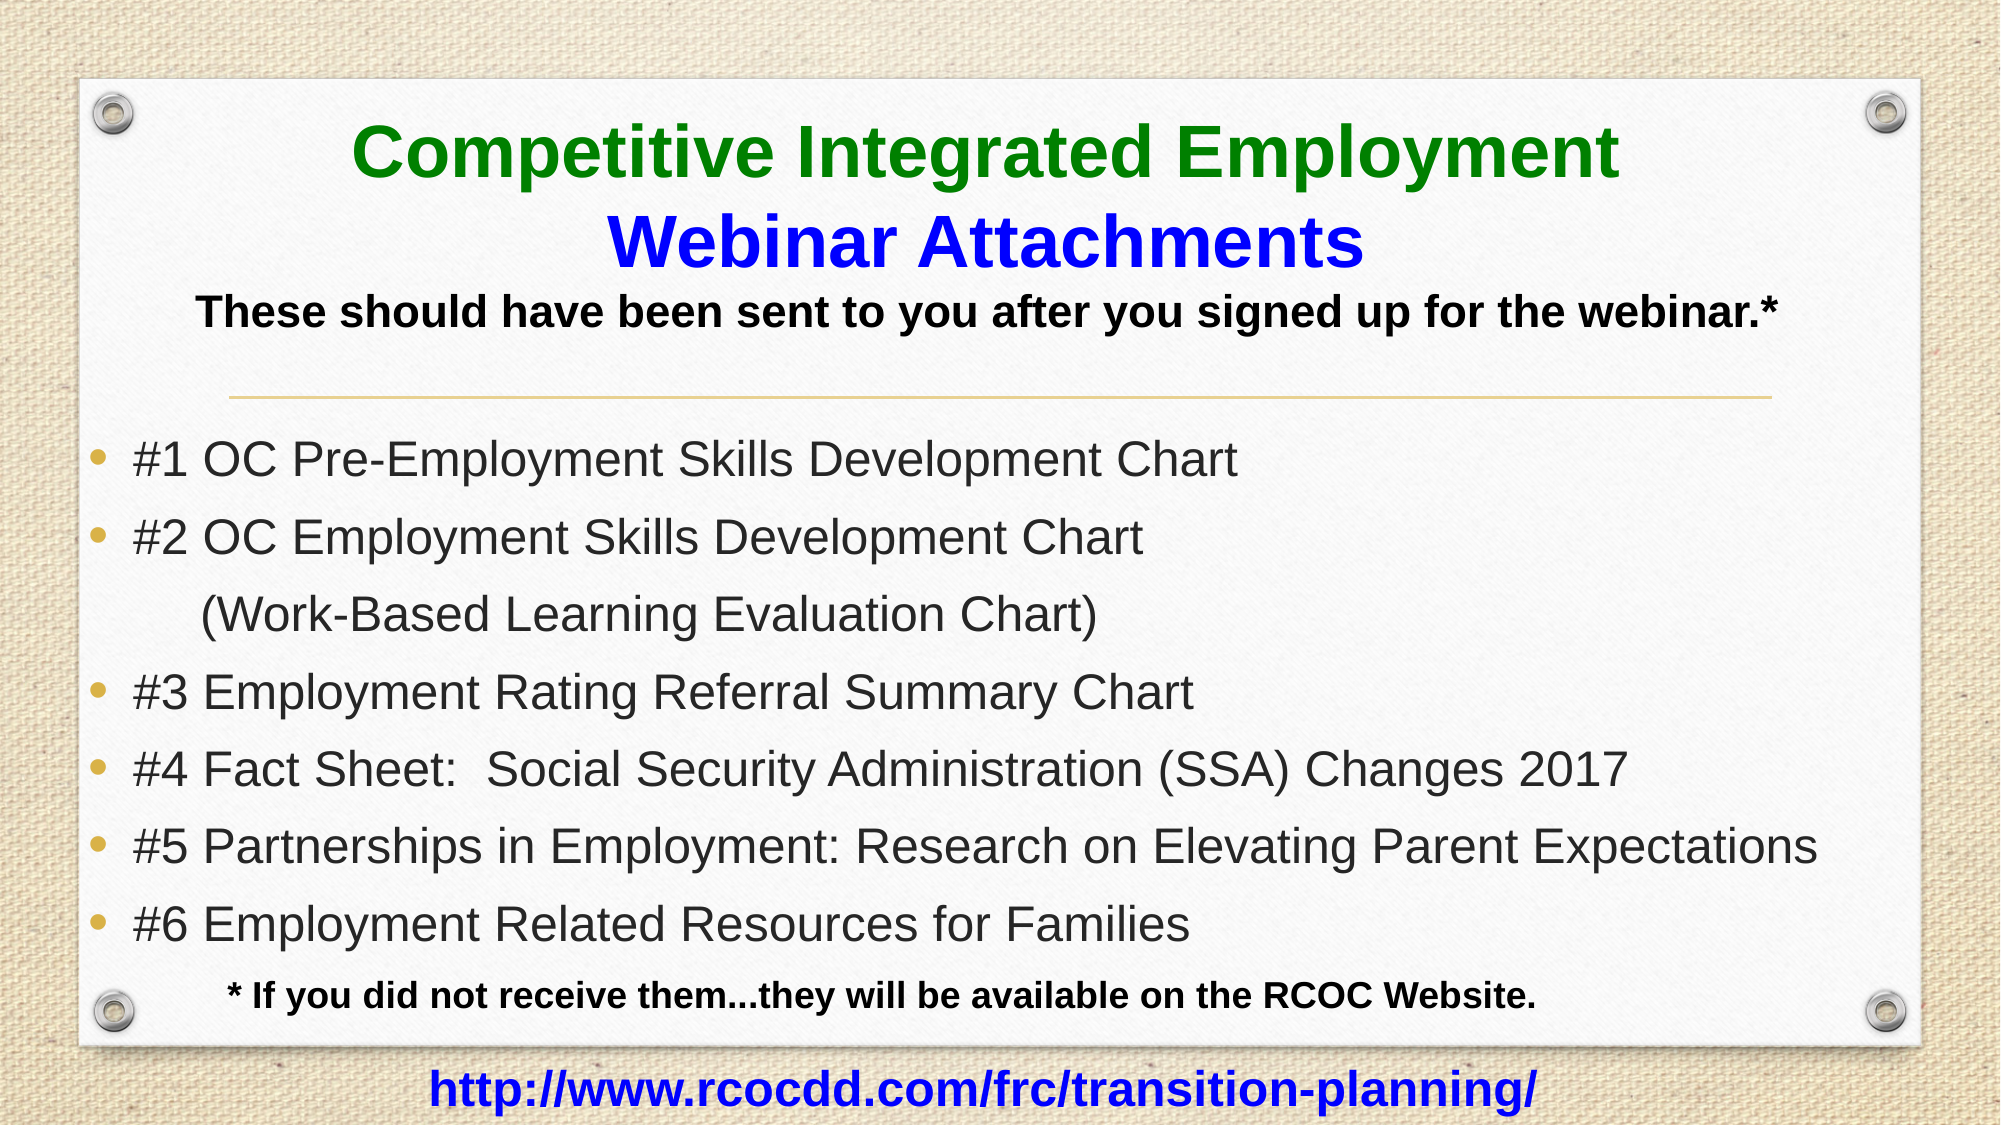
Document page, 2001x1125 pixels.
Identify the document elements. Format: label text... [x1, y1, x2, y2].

title Competitive Integrated Employment Webinar Attachments These should have been sent to you after you signed up for the webinar.* [92, 94, 1882, 400]
picture [0, 0, 2001, 1125]
list #1 OC Pre-Employment Skills Development Chart #2 OC Employment Skills Development Chart (Work-Based Learning Evaluation Chart) #3 Employment Rating Referral Summary Chart #4 Fact Sheet: Social Security Administration (SSA) Changes 2017 #5 Partnerships in Employment: Research on Elevating Parent Expectations #6 Employment Related Resources for Families [73, 419, 1907, 964]
text_box http://www.rcocdd.com/frc/transition-planning/ [413, 1049, 1635, 1124]
text_box * If you did not receive them...they will be available on the RCOC Website. [212, 963, 1882, 1024]
